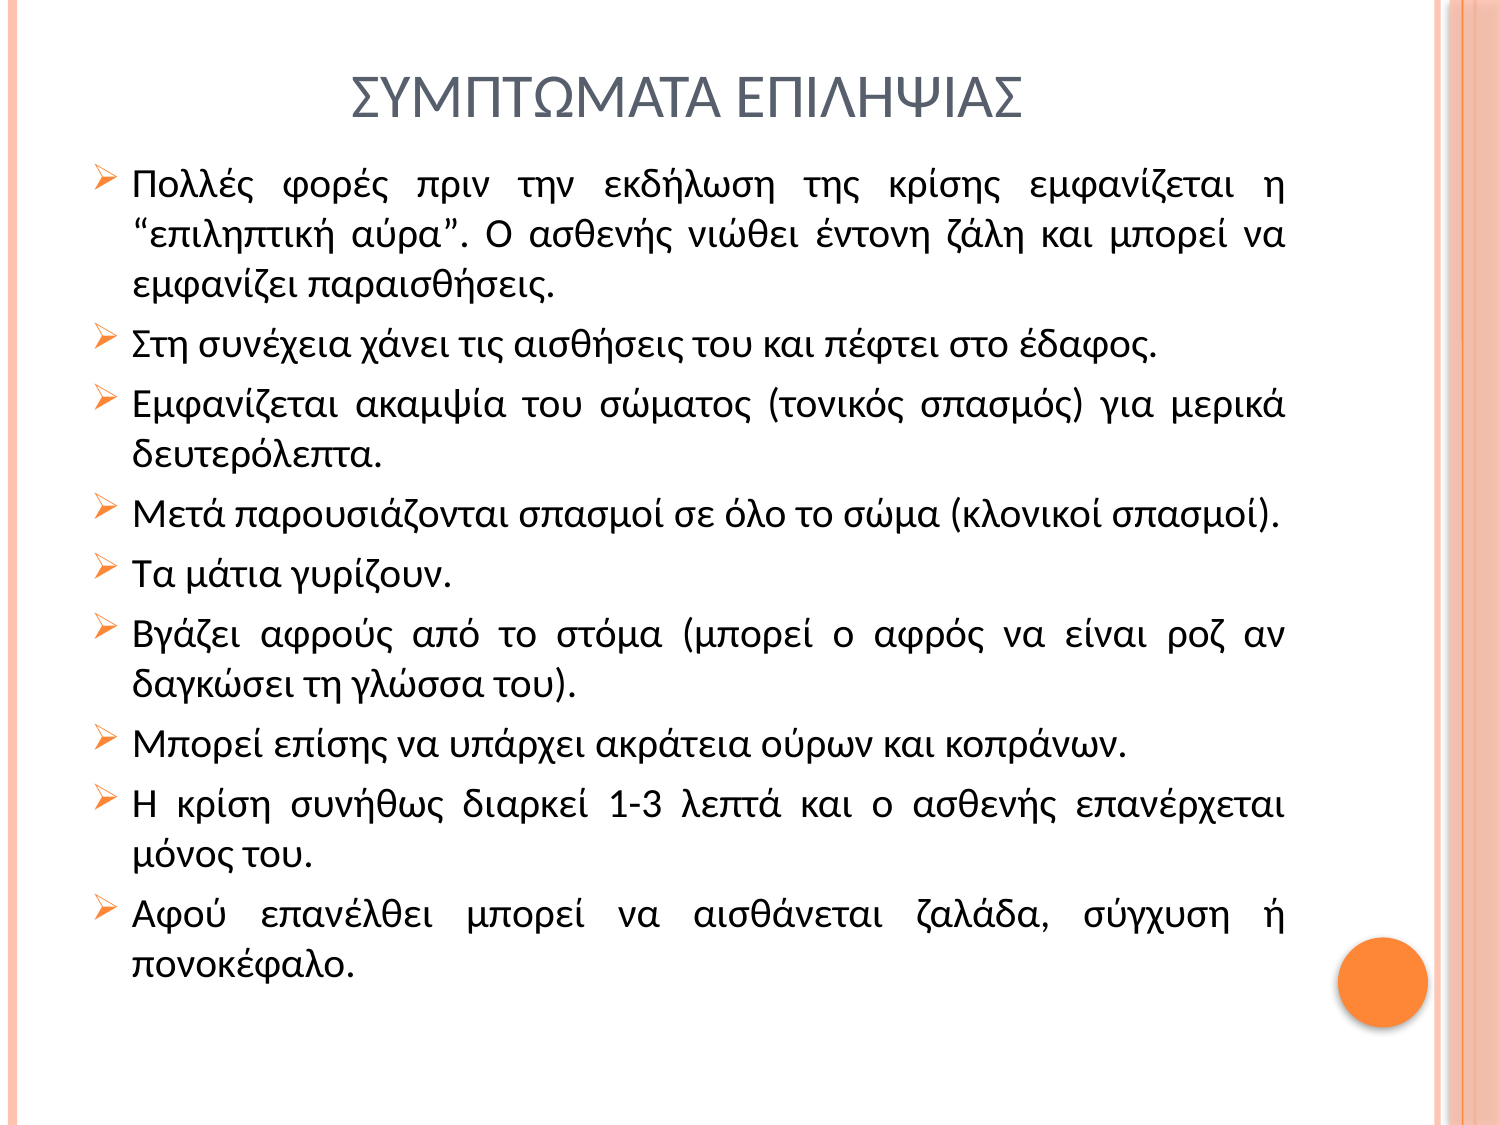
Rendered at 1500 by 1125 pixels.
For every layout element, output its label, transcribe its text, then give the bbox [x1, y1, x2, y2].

title Συμπτωματα επιληψιασ [75, 45, 1300, 138]
list Πολλές φορές πριν την εκδήλωση της κρίσης εμφανίζεται η “επιληπτική αύρα”. Ο ασθενής νιώθει έντονη ζάλη και μπορεί να εμφανίζει παραισθήσεις. Στη συνέχεια χάνει τις αισθήσεις του και πέφτει στο έδαφος. Εμφανίζεται ακαμψία του σώματος (τονικός σπασμός) για μερικά δευτερόλεπτα. Μετά παρουσιάζονται σπασμοί σε όλο το σώμα (κλονικοί σπασμοί). Τα μάτια γυρίζουν. Βγάζει αφρούς από το στόμα (μπορεί ο αφρός να είναι ροζ αν δαγκώσει τη γλώσσα του). Μπορεί επίσης να υπάρχει ακράτεια ούρων και κοπράνων. Η κρίση συνήθως διαρκεί 1-3 λεπτά και ο ασθενής επανέρχεται μόνος του. Αφού επανέλθει μπορεί να αισθάνεται ζαλάδα, σύγχυση ή πονοκέφαλο. [76, 149, 1302, 1024]
